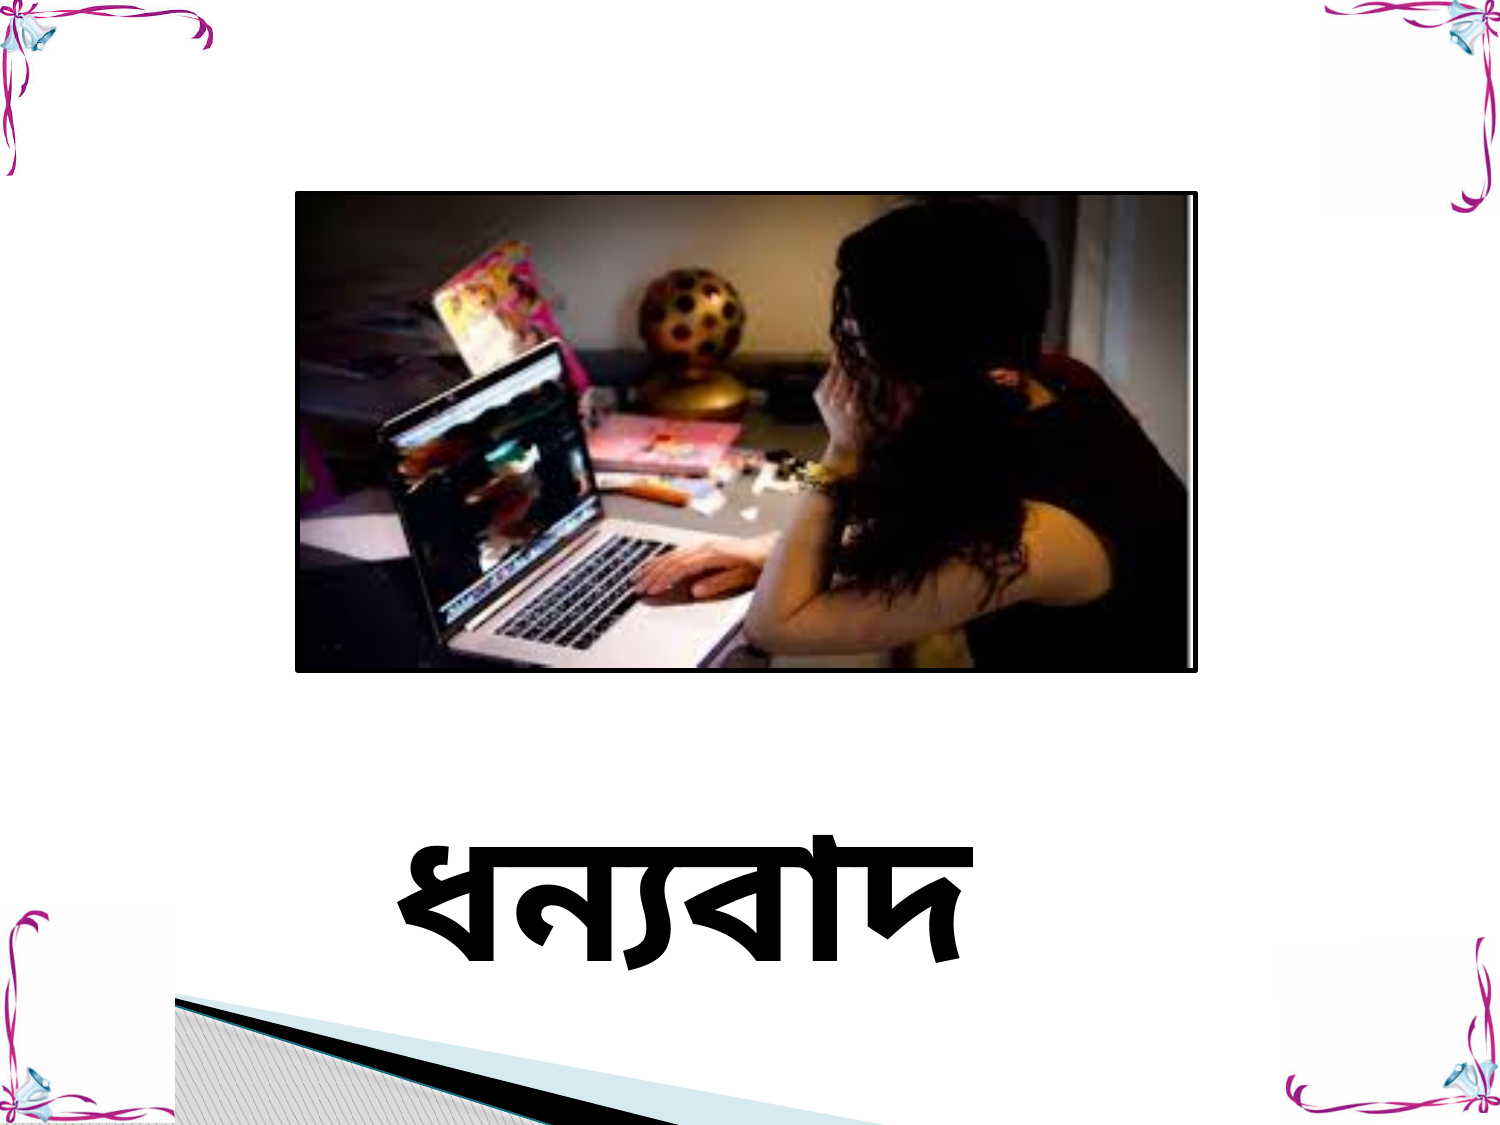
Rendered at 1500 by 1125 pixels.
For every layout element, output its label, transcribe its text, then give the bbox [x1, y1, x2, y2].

picture [0, 0, 213, 176]
text_box ধন্যবাদ [236, 771, 1131, 988]
picture [1278, 937, 1500, 1124]
picture [1325, 0, 1500, 212]
picture [0, 911, 175, 1122]
picture [299, 195, 1194, 669]
